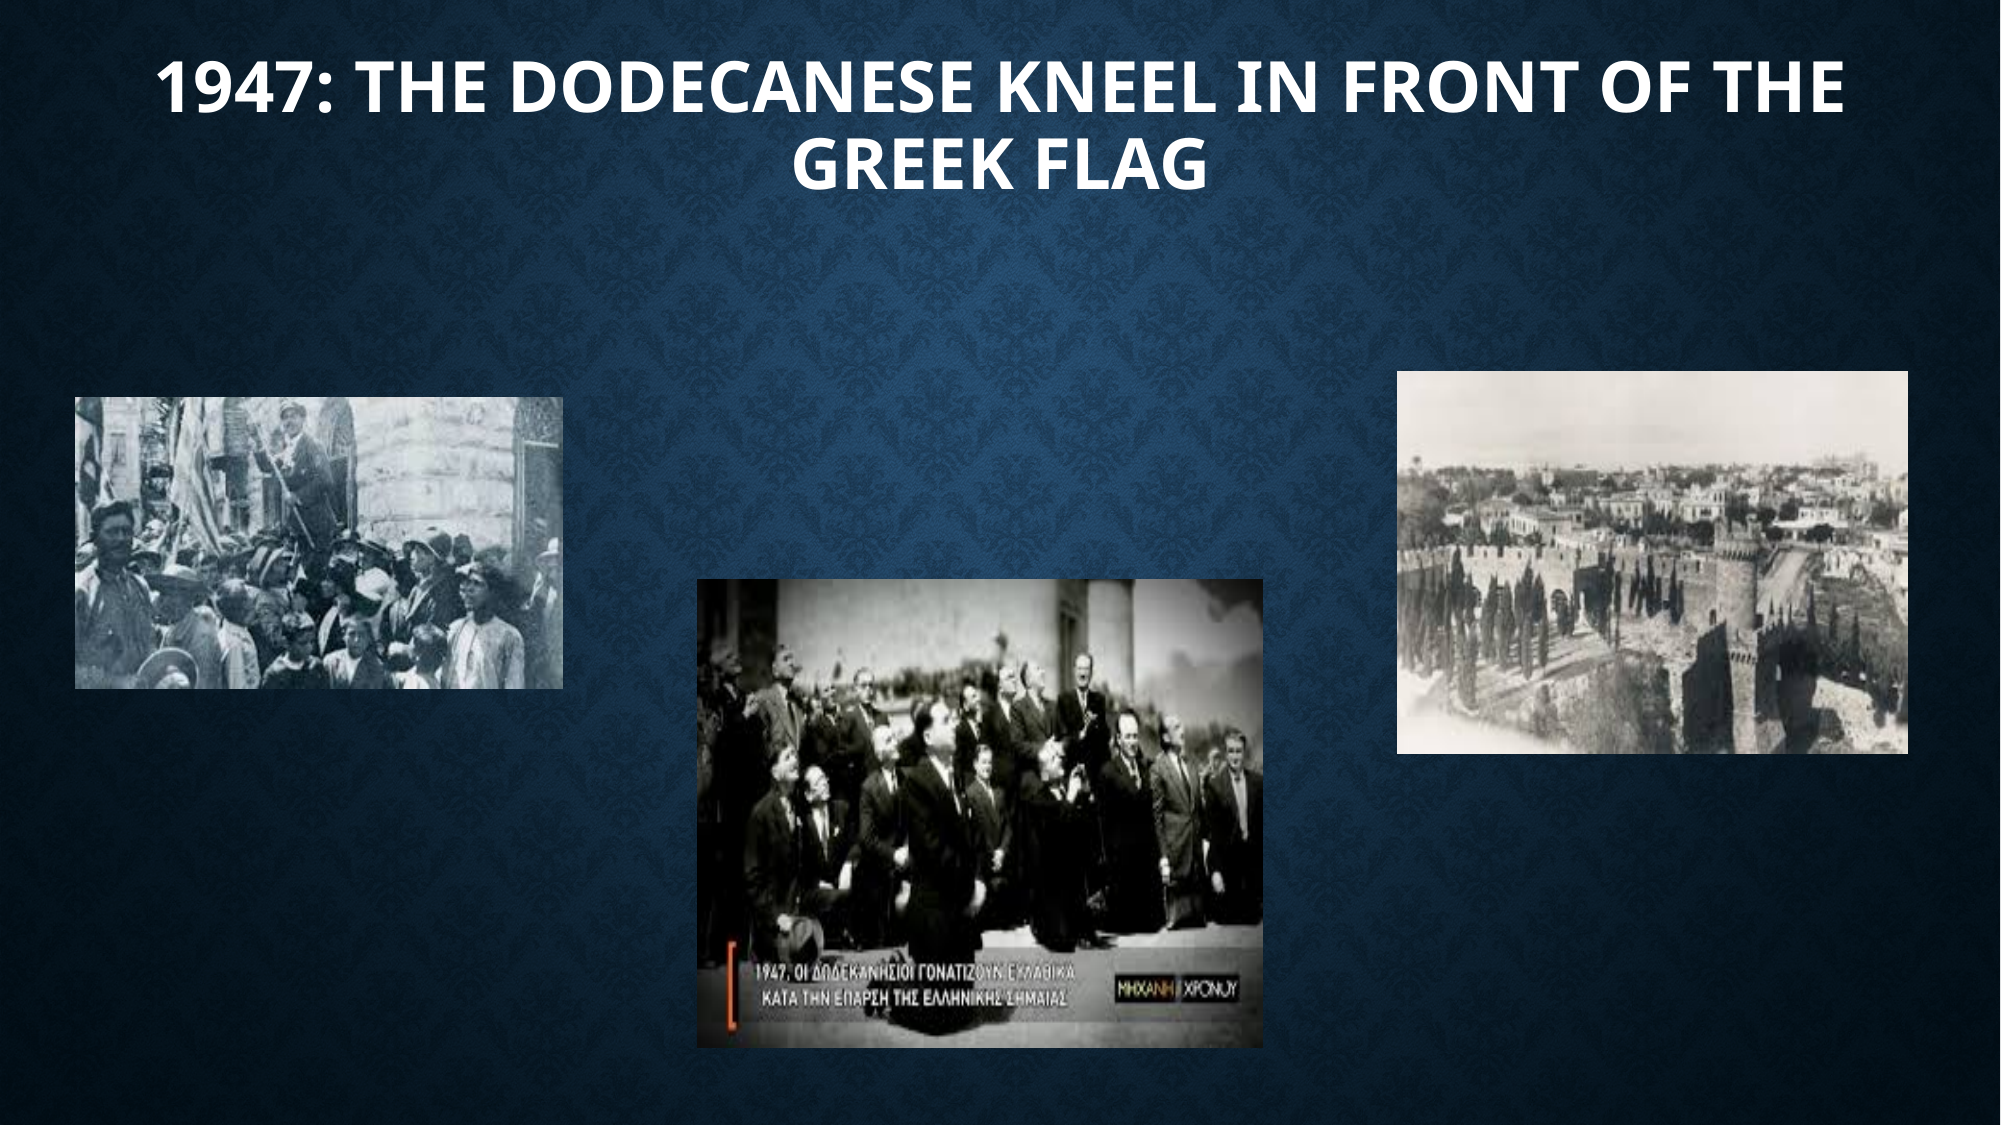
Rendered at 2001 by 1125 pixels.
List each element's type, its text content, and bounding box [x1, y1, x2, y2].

picture [1397, 371, 1909, 754]
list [696, 579, 1263, 1048]
picture [74, 397, 563, 690]
title 1947: the Dodecanese kneel in front of the Greek flag [52, 23, 1949, 233]
